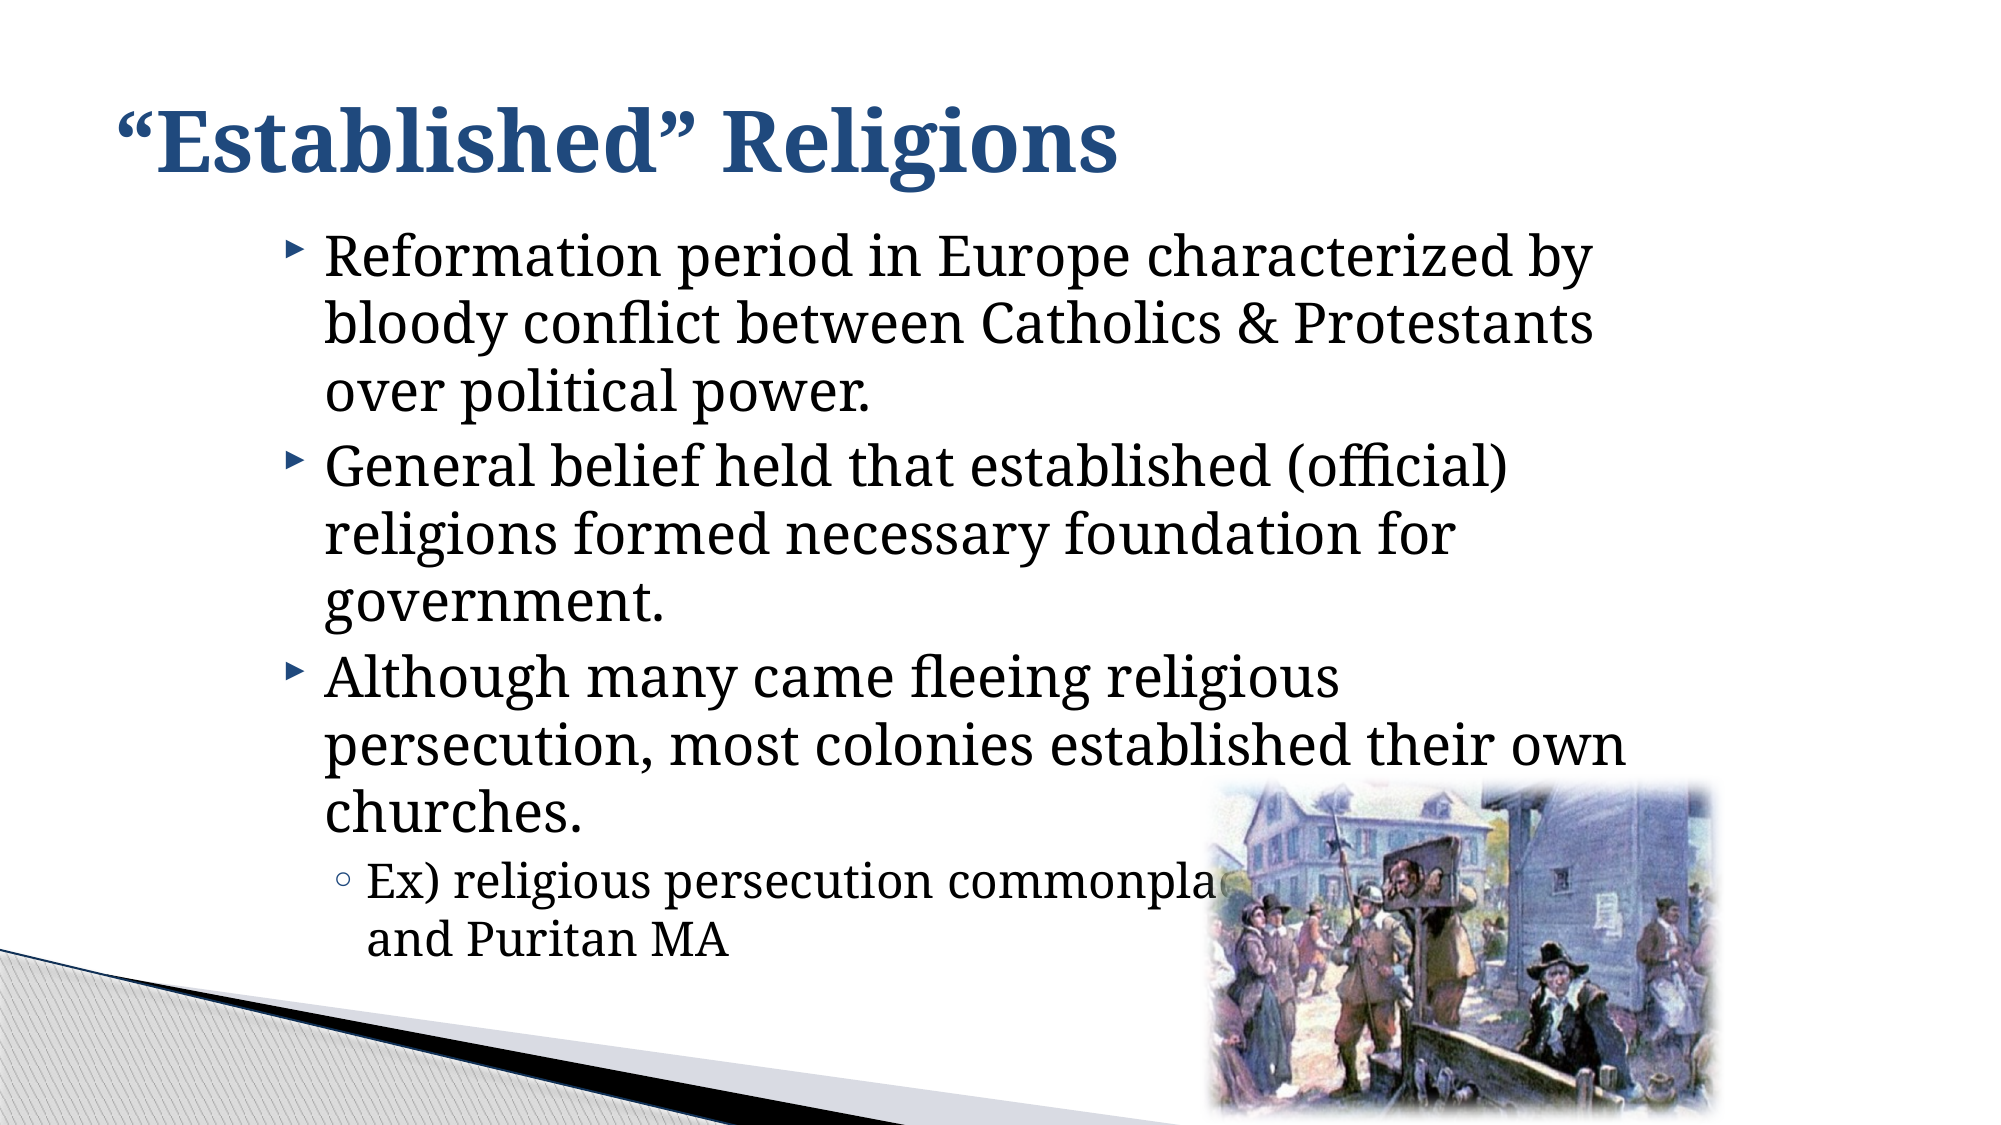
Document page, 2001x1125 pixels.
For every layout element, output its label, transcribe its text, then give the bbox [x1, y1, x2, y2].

picture [1199, 774, 1726, 1125]
title “Established” Religions [99, 45, 1900, 233]
list Reformation period in Europe characterized by bloody conflict between Catholics & Protestants over political power. General belief held that established (official) religions formed necessary foundation for government. Although many came fleeing religious persecution, most colonies established their own churches. Ex) religious persecution commonplace in Anglican VA and Puritan MA [249, 233, 1700, 955]
